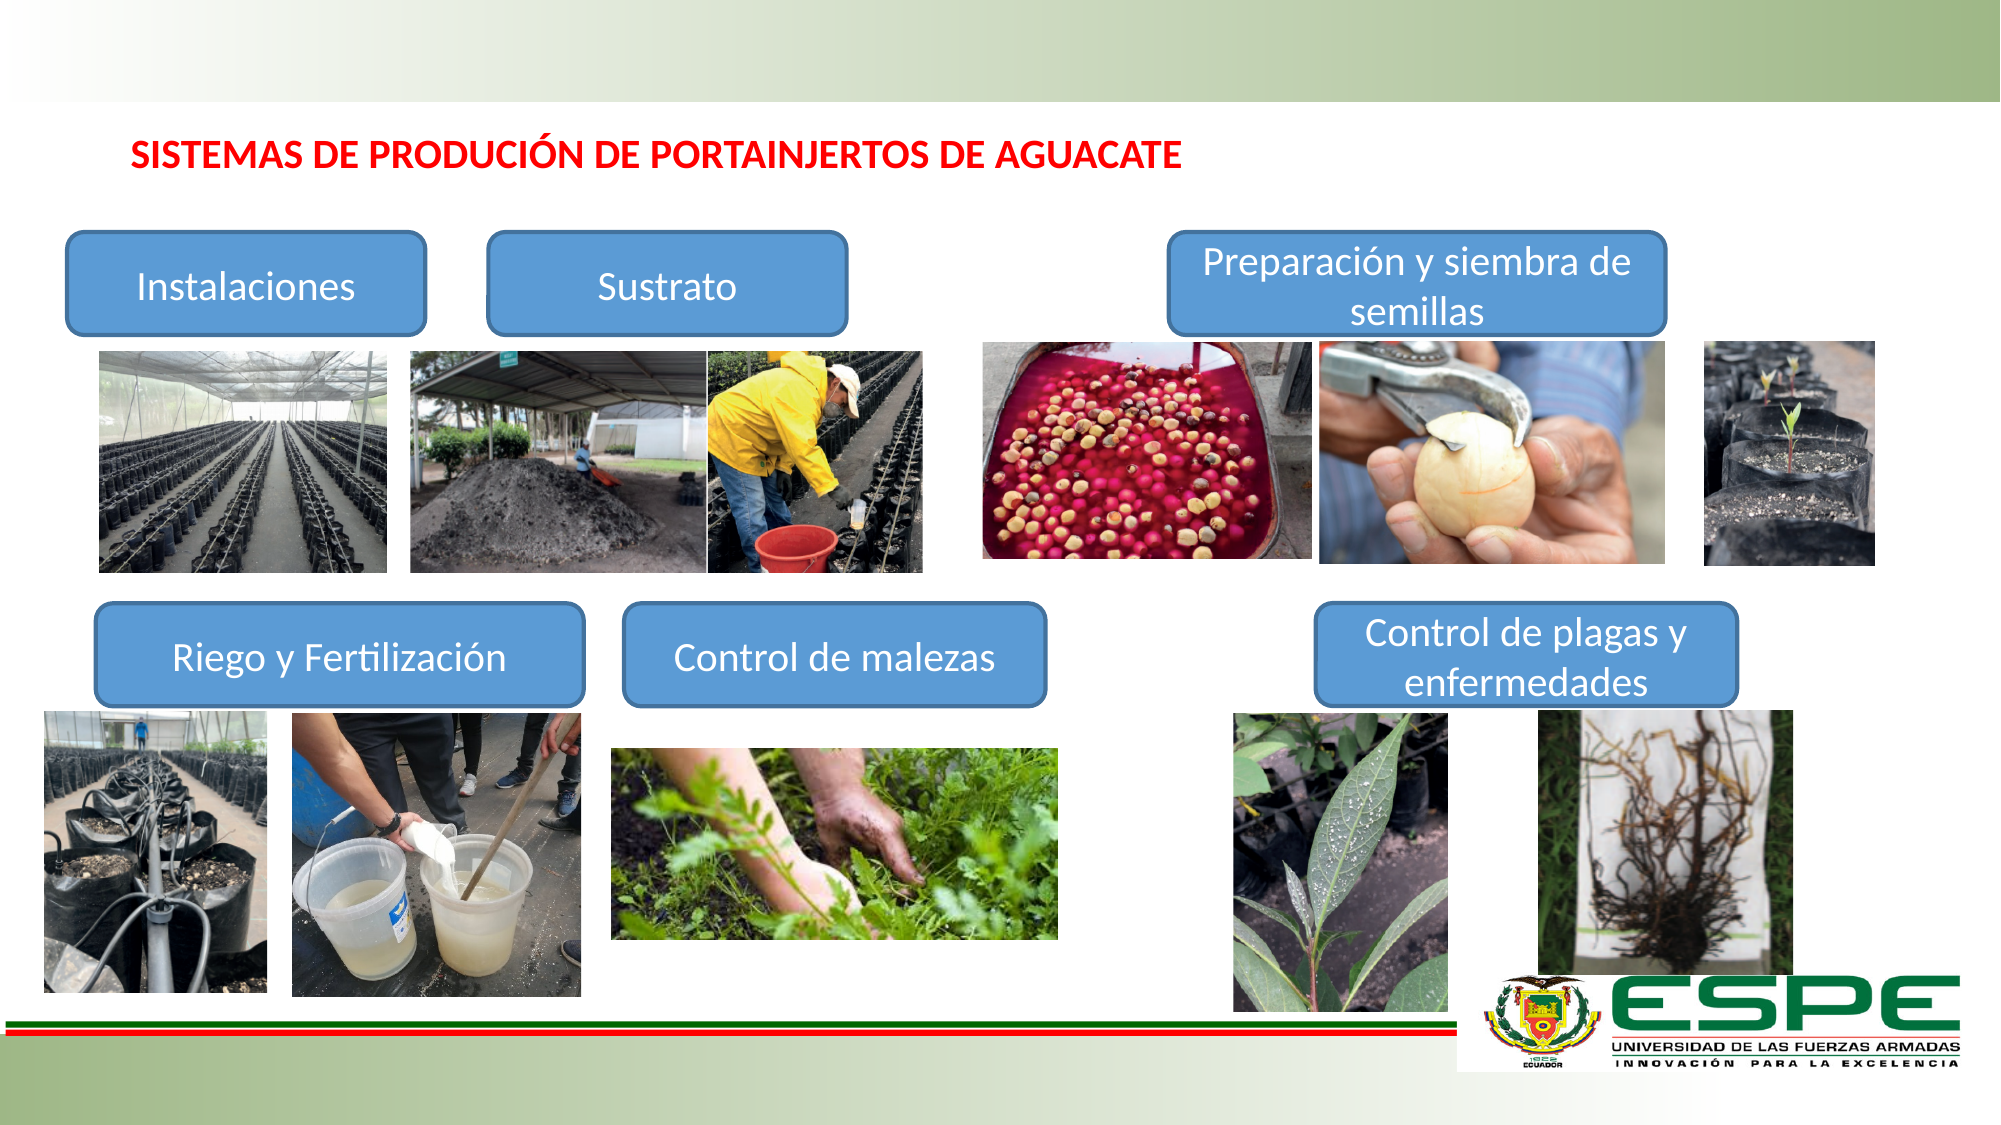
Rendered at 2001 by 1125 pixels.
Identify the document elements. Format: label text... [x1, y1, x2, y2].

picture [291, 713, 582, 997]
picture [1318, 341, 1666, 564]
text_box Sustrato [486, 229, 849, 338]
picture [611, 747, 1058, 940]
text_box Riego y Fertilización [93, 601, 586, 709]
picture [98, 350, 388, 574]
picture [1703, 341, 1875, 567]
picture [410, 350, 923, 574]
picture [982, 342, 1312, 560]
text_box Control de plagas y enfermedades [1313, 600, 1740, 709]
text_box Preparación y siembra de semillas [1166, 229, 1668, 338]
picture [43, 710, 269, 993]
text_box Instalaciones [64, 229, 428, 338]
picture [1233, 713, 1449, 1012]
text_box Control de malezas [621, 601, 1048, 709]
text_box SISTEMAS DE PRODUCIÓN DE PORTAINJERTOS DE AGUACATE [115, 119, 1288, 844]
picture [1456, 710, 1994, 1072]
